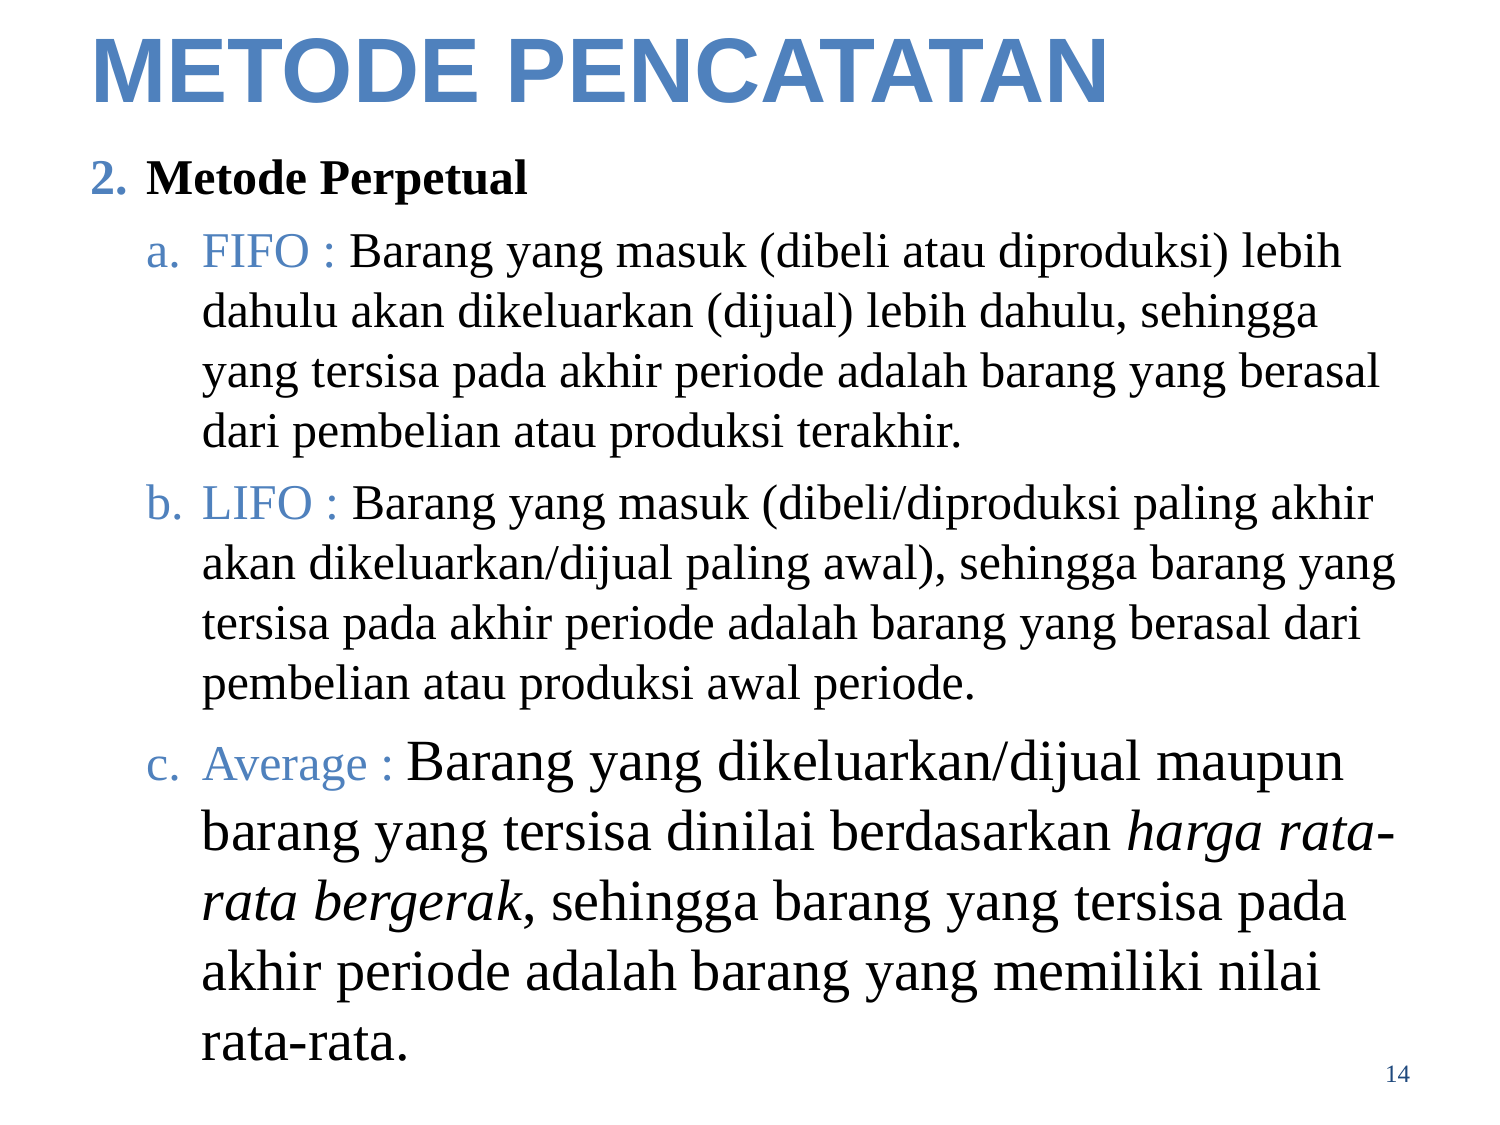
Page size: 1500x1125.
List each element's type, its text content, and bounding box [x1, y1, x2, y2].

slide_number 14 [1074, 1042, 1425, 1103]
list Metode Perpetual FIFO : Barang yang masuk (dibeli atau diproduksi) lebih dahulu akan dikeluarkan (dijual) lebih dahulu, sehingga yang tersisa pada akhir periode adalah barang yang berasal dari pembelian atau produksi terakhir. LIFO : Barang yang masuk (dibeli/diproduksi paling akhir akan dikeluarkan/dijual paling awal), sehingga barang yang tersisa pada akhir periode adalah barang yang berasal dari pembelian atau produksi awal periode. Average : Barang yang dikeluarkan/dijual maupun barang yang tersisa dinilai berdasarkan harga rata-rata bergerak, sehingga barang yang tersisa pada akhir periode adalah barang yang memiliki nilai rata-rata. [75, 137, 1425, 935]
title METODE PENCATATAN [75, 0, 1425, 137]
